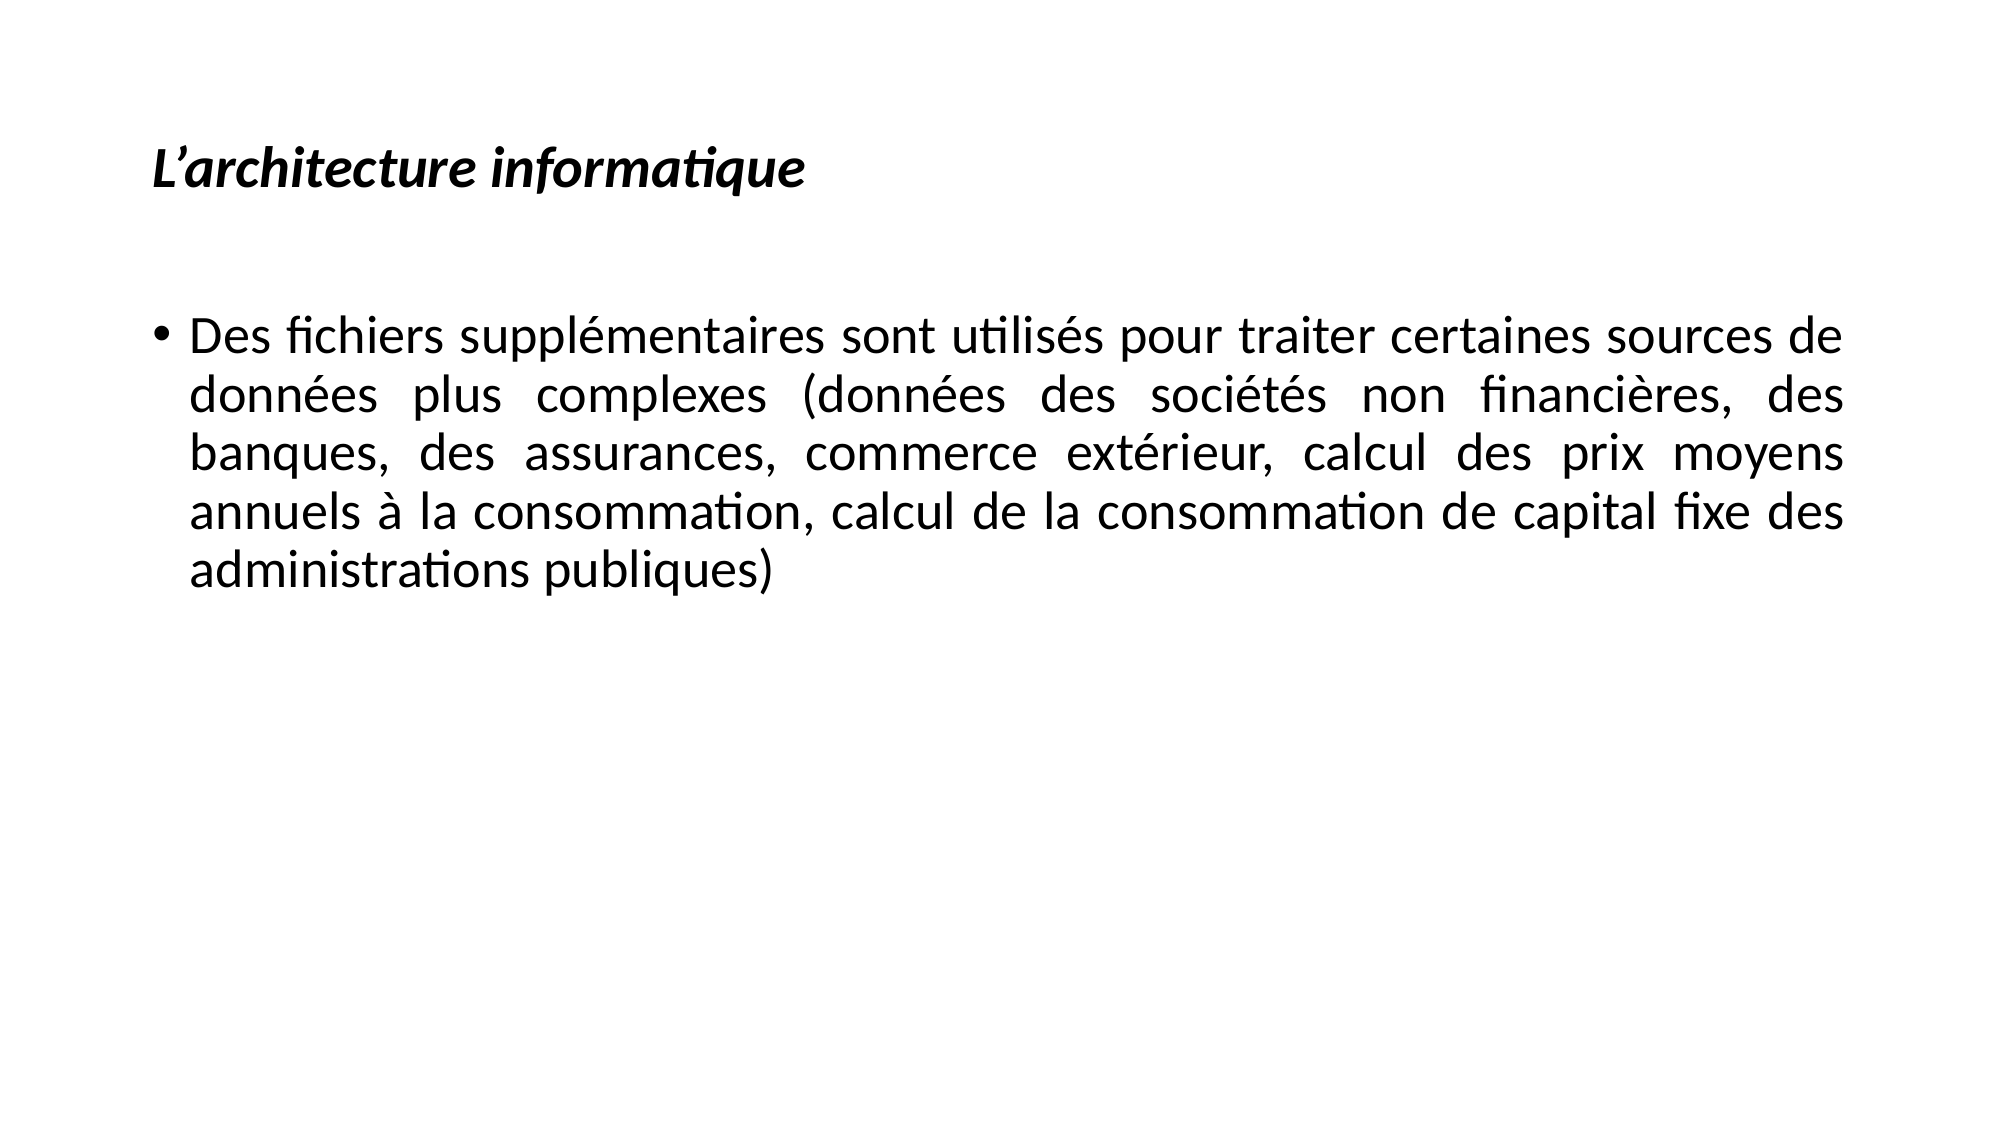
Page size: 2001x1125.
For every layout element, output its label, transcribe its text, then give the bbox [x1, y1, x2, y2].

list Des fichiers supplémentaires sont utilisés pour traiter certaines sources de données plus complexes (données des sociétés non financières, des banques, des assurances, commerce extérieur, calcul des prix moyens annuels à la consommation, calcul de la consommation de capital fixe des administrations publiques) [137, 299, 1863, 1014]
title L’architecture informatique [137, 59, 1863, 278]
